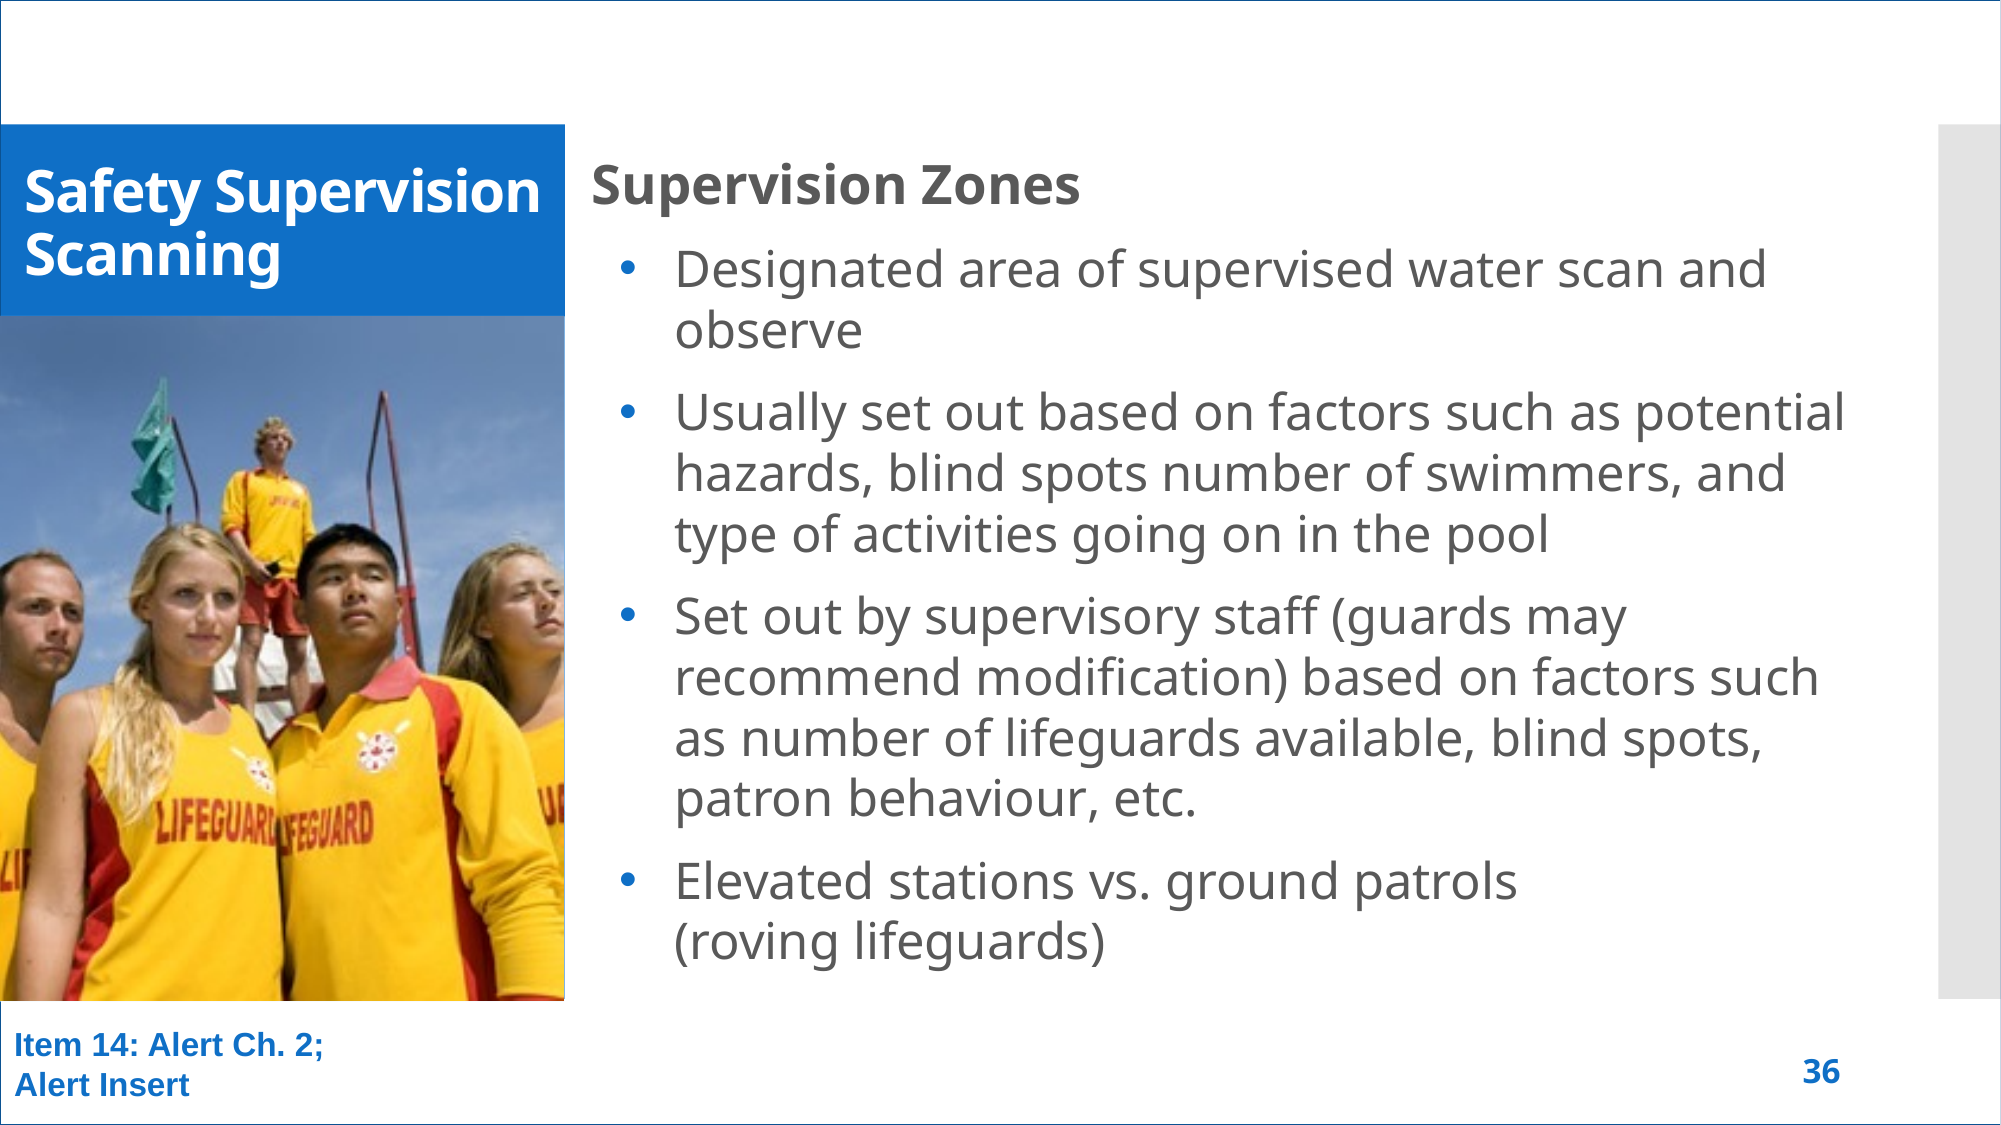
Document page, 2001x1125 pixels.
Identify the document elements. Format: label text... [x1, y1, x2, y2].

picture [0, 312, 565, 1002]
title Safety Supervision Scanning [9, 132, 564, 312]
text_box Item 14: Alert Ch. 2; Alert Insert [0, 1016, 564, 1111]
slide_number 36 [1604, 1042, 1856, 1103]
list Supervision Zones Designated area of supervised water scan and observe Usually set out based on factors such as potential hazards, blind spots number of swimmers, and type of activities going on in the pool Set out by supervisory staff (guards may recommend modification) based on factors such as number of lifeguards available, blind spots, patron behaviour, etc. Elevated stations vs. ground patrols (roving lifeguards) [576, 142, 1880, 983]
